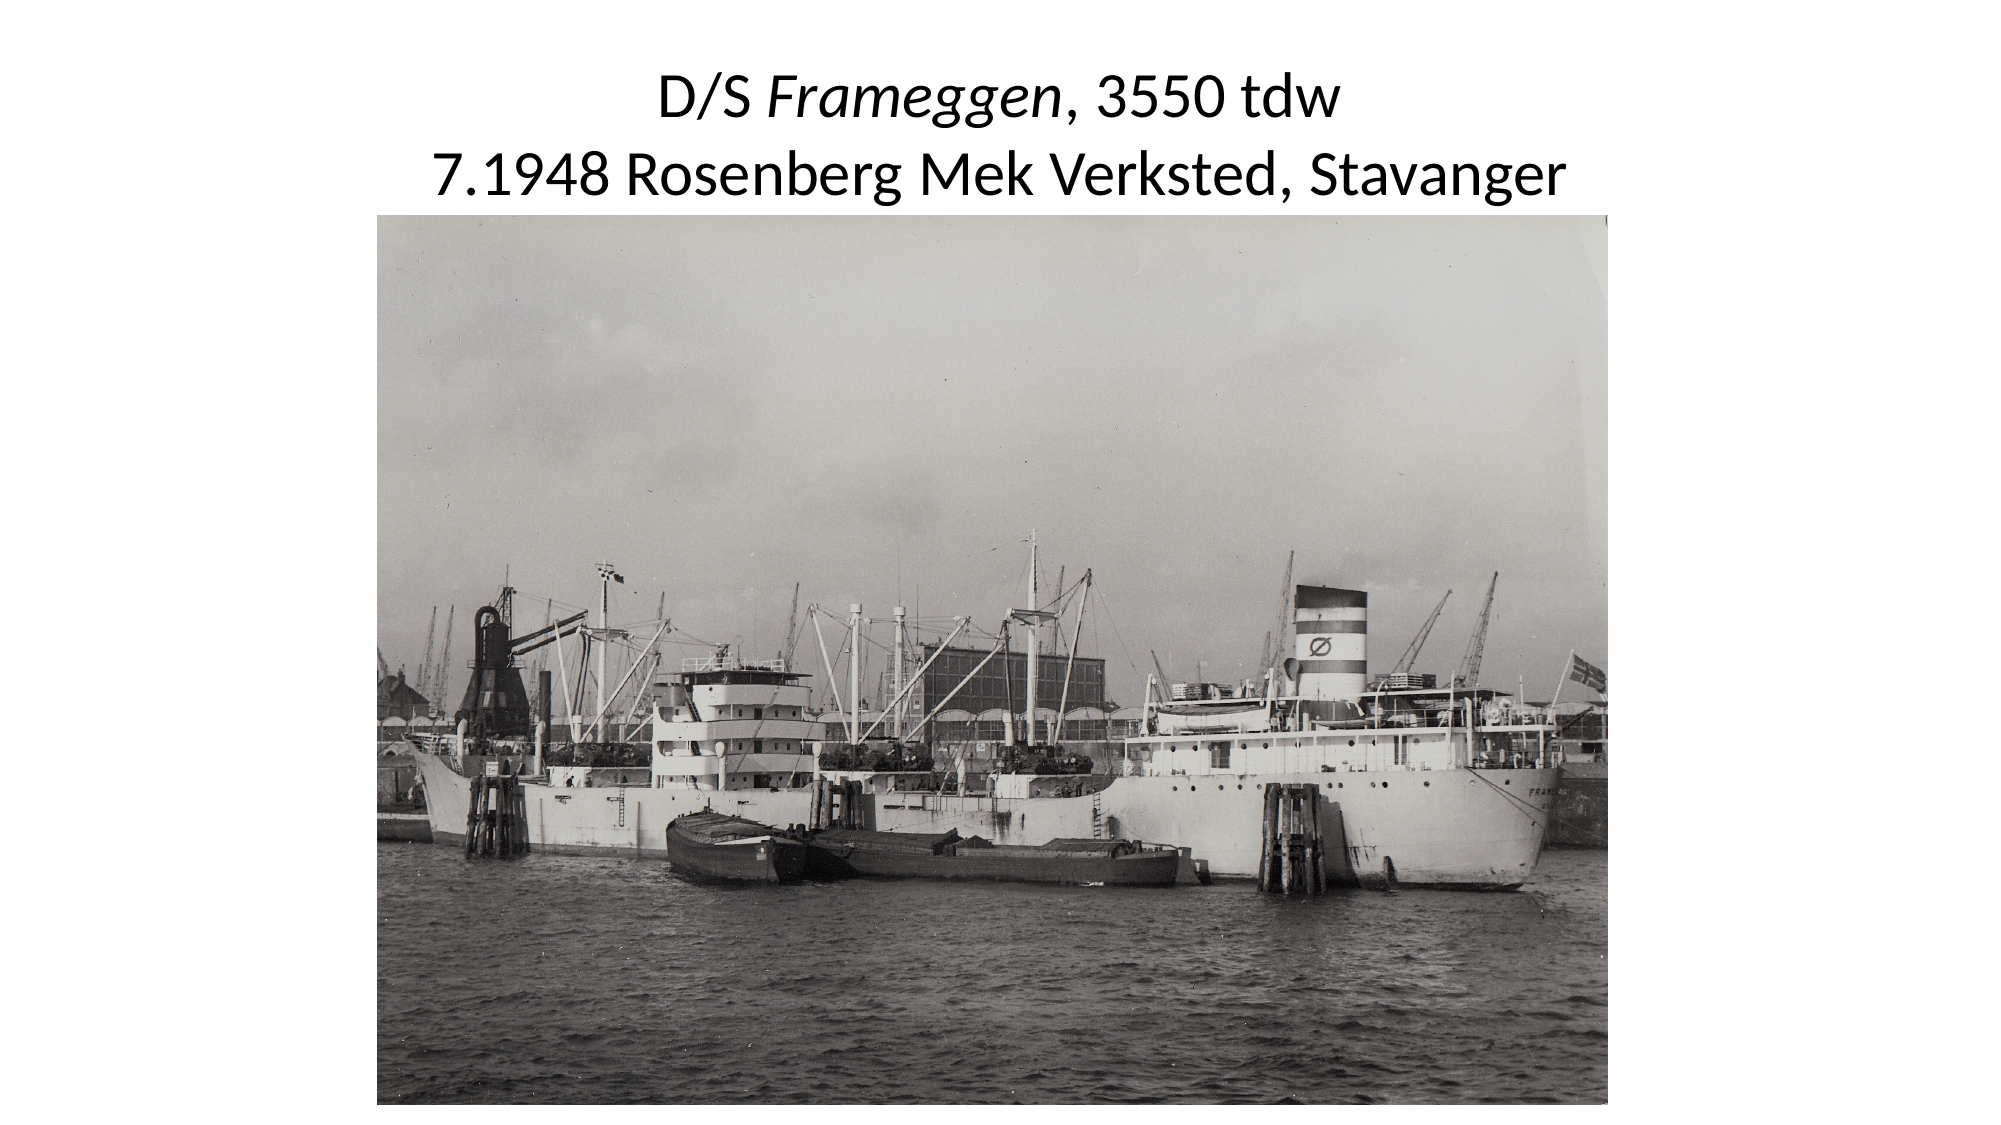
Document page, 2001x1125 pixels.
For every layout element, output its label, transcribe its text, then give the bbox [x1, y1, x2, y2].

picture [376, 215, 1608, 1105]
title D/S Frameggen, 3550 tdw 7.1948 Rosenberg Mek Verksted, Stavanger [324, 45, 1675, 216]
